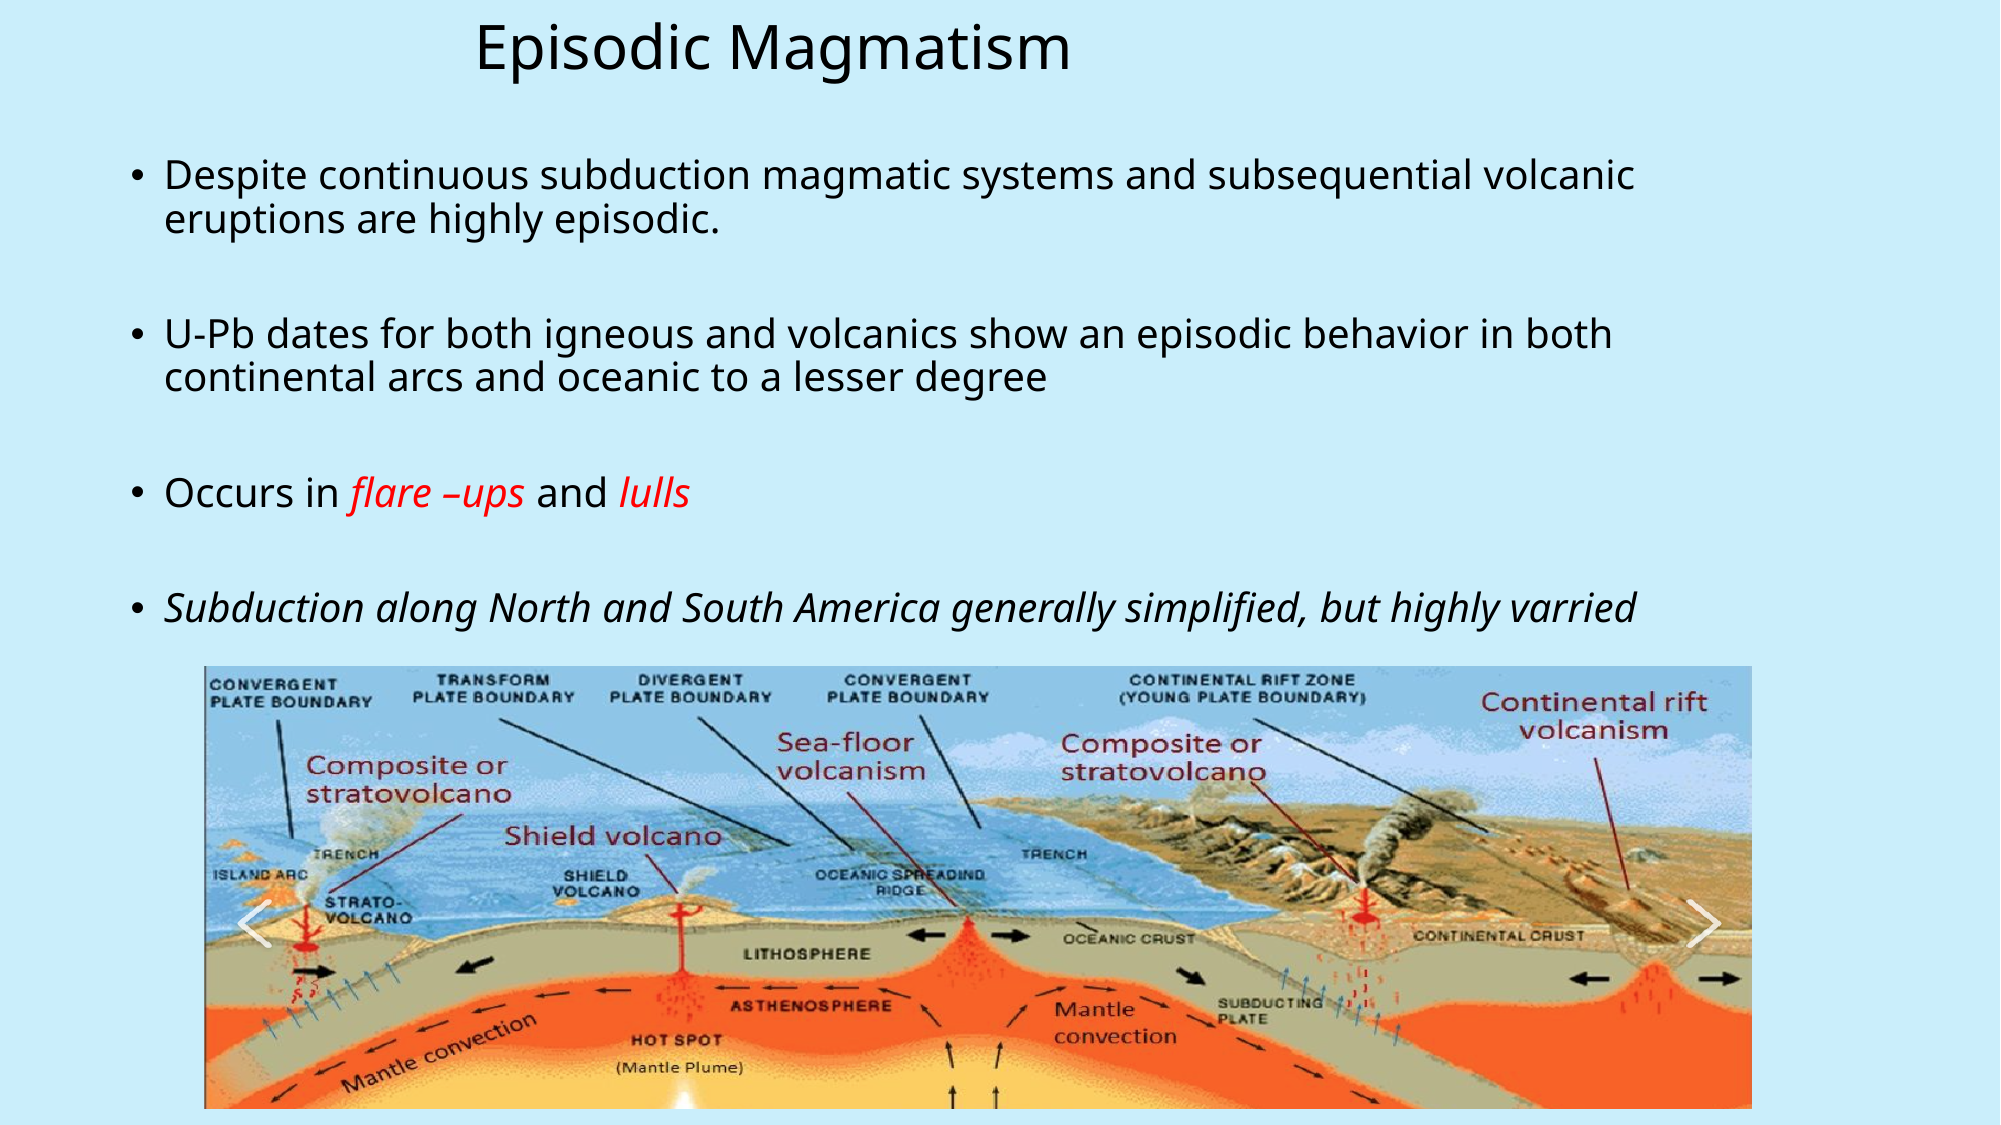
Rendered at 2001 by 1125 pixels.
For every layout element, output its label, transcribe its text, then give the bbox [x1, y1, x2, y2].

title Episodic Magmatism [459, 8, 1440, 90]
list Despite continuous subduction magmatic systems and subsequential volcanic eruptions are highly episodic. U-Pb dates for both igneous and volcanics show an episodic behavior in both continental arcs and oceanic to a lesser degree Occurs in flare –ups and lulls Subduction along North and South America generally simplified, but highly varried [115, 147, 1841, 641]
picture [204, 666, 1752, 1109]
